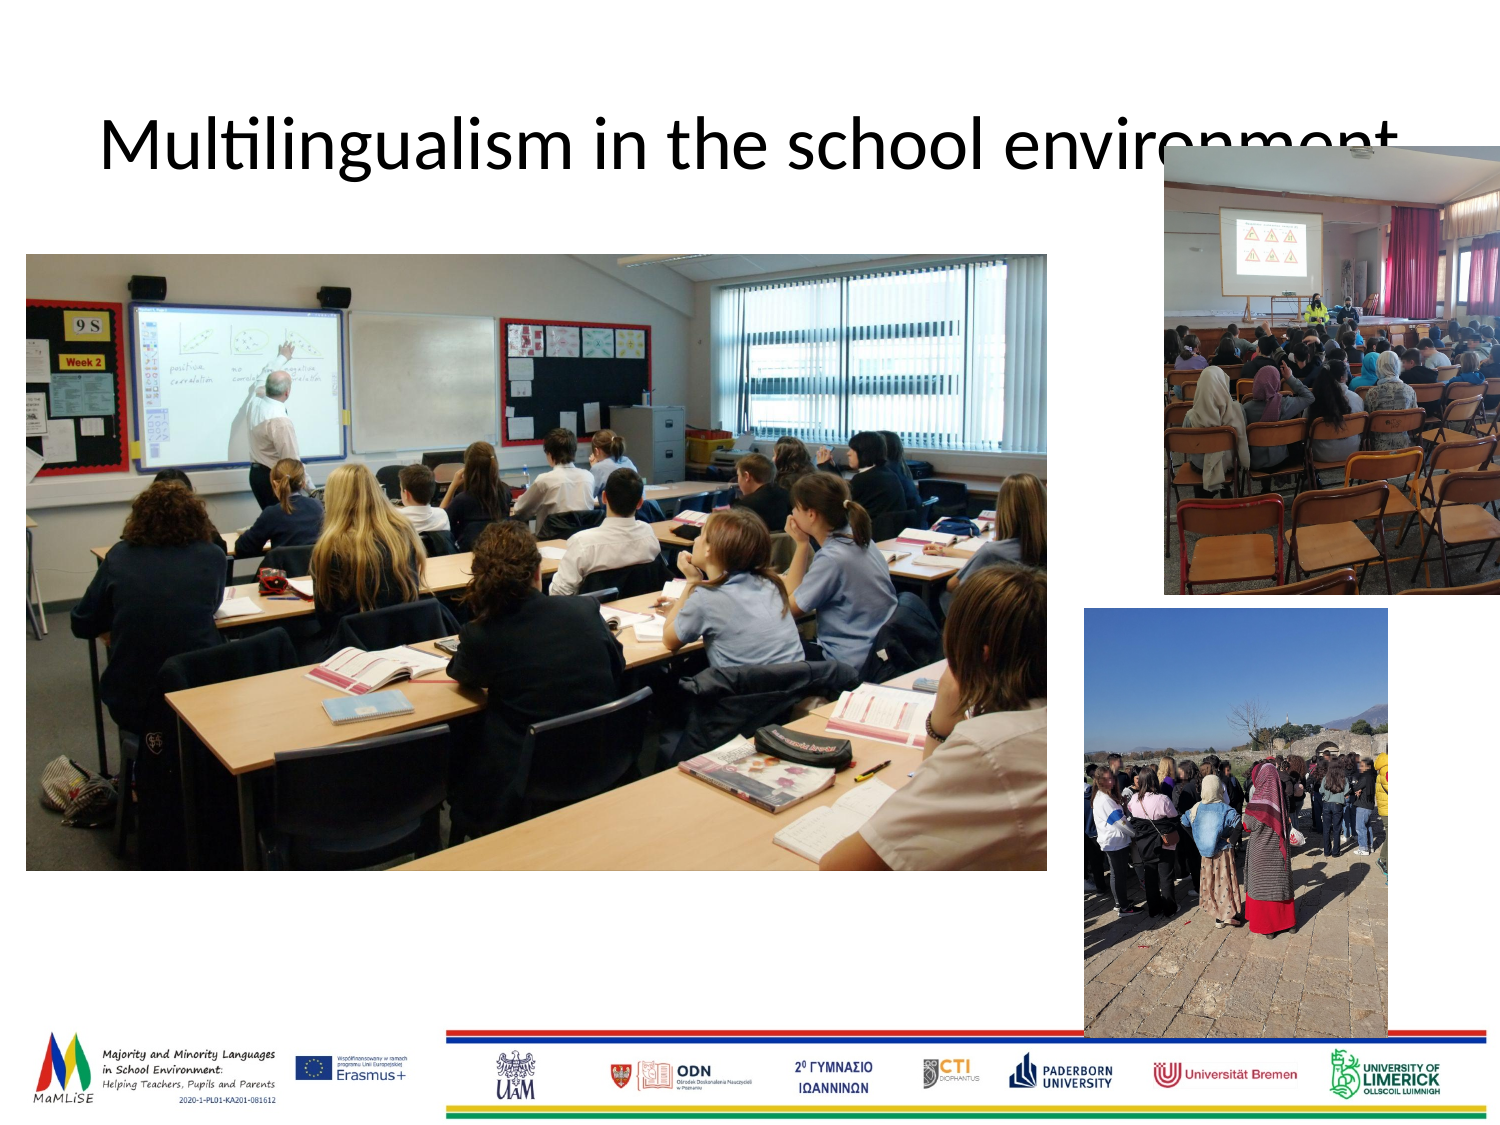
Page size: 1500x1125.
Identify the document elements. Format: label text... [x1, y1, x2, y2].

picture [0, 0, 1500, 1125]
title Multilingualism in the school environment [75, 45, 1425, 233]
